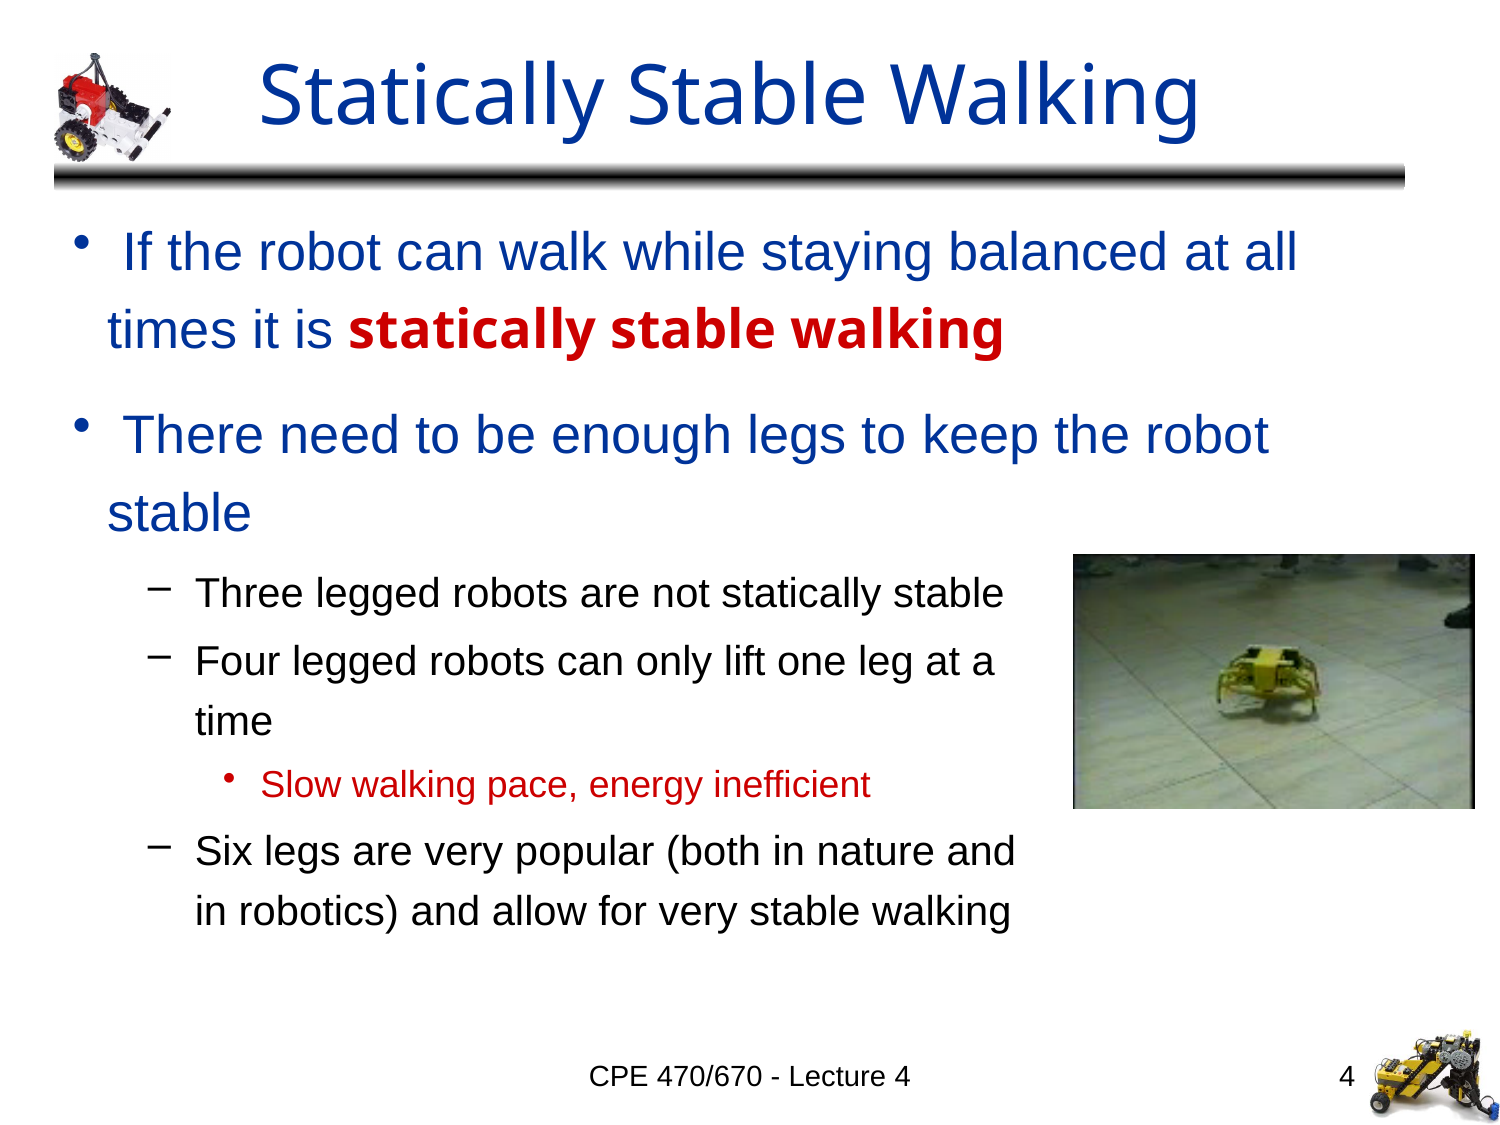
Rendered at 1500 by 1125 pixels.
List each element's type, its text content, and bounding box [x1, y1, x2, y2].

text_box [1072, 553, 1476, 810]
list Three legged robots are not statically stable Four legged robots can only lift one leg at a time Slow walking pace, energy inefficient Six legs are very popular (both in nature and in robotics) and allow for very stable walking [57, 550, 1070, 1072]
slide_number 4 [1074, 1049, 1371, 1103]
picture [1369, 1029, 1500, 1125]
footer CPE 470/670 - Lecture 4 [512, 1072, 988, 1103]
title Statically Stable Walking [55, 16, 1407, 166]
text_box If the robot can walk while staying balanced at all times it is statically stable walking There need to be enough legs to keep the robot stable [57, 195, 1402, 550]
